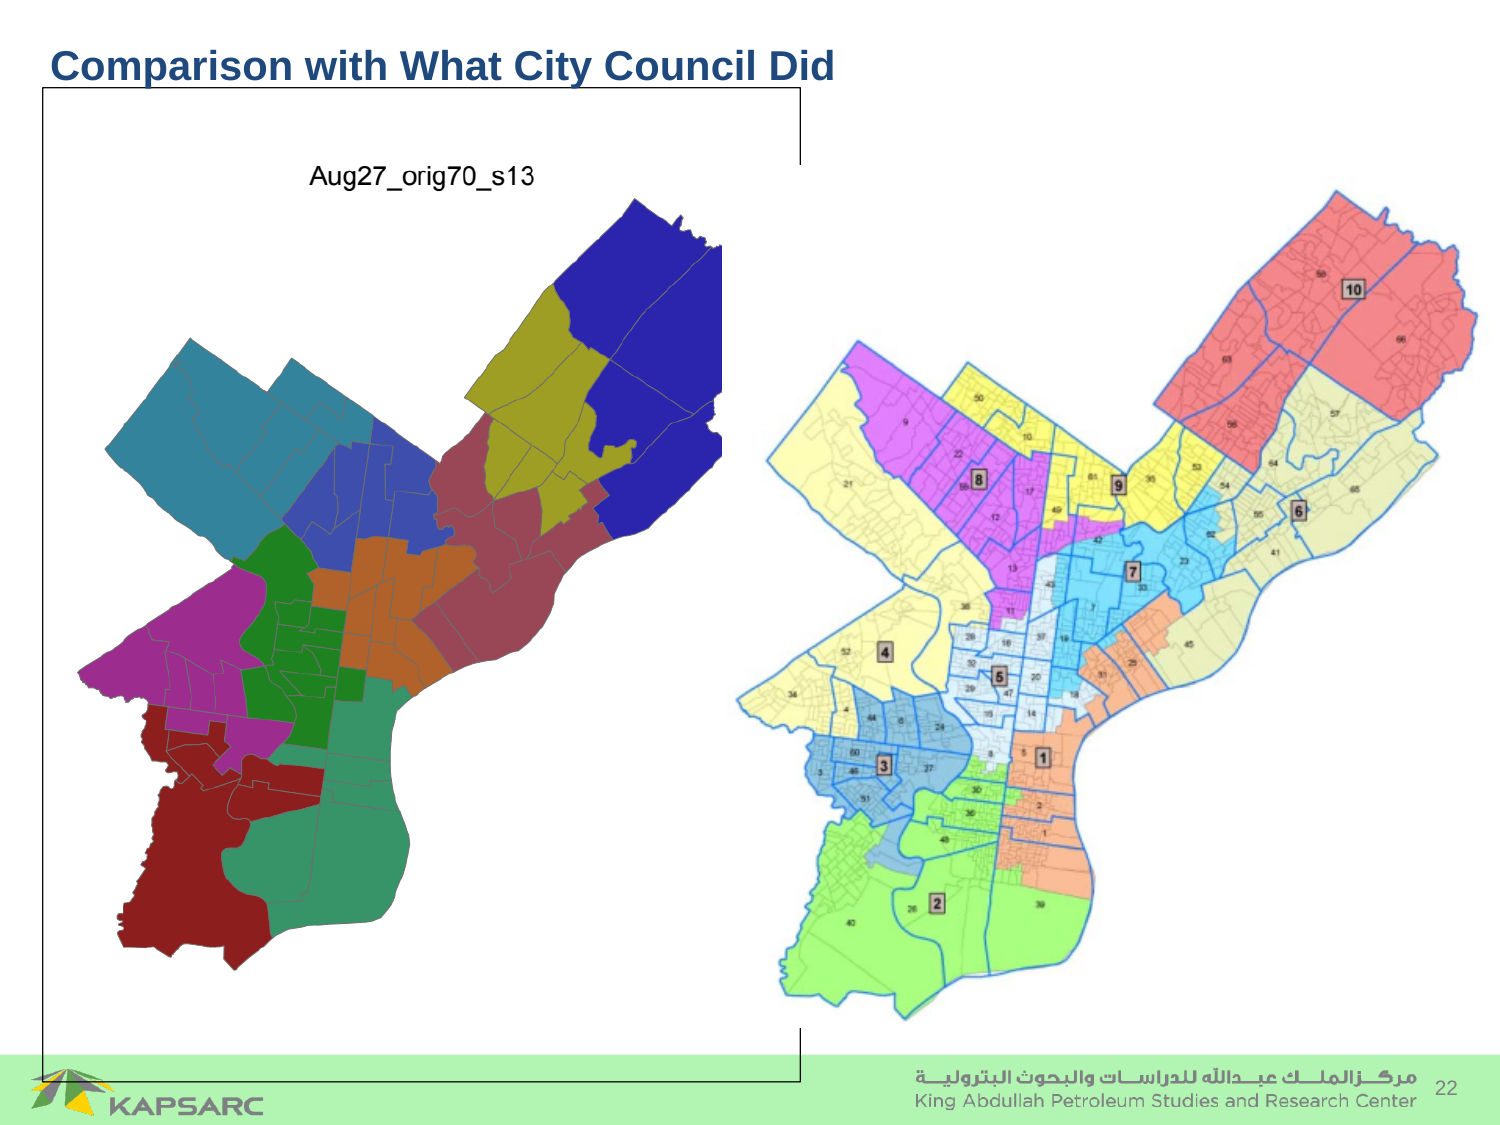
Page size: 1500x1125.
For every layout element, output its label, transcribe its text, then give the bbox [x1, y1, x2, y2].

title Comparison with What City Council Did [50, 38, 1450, 89]
picture [22, 80, 1500, 1125]
picture [894, 1053, 1428, 1125]
